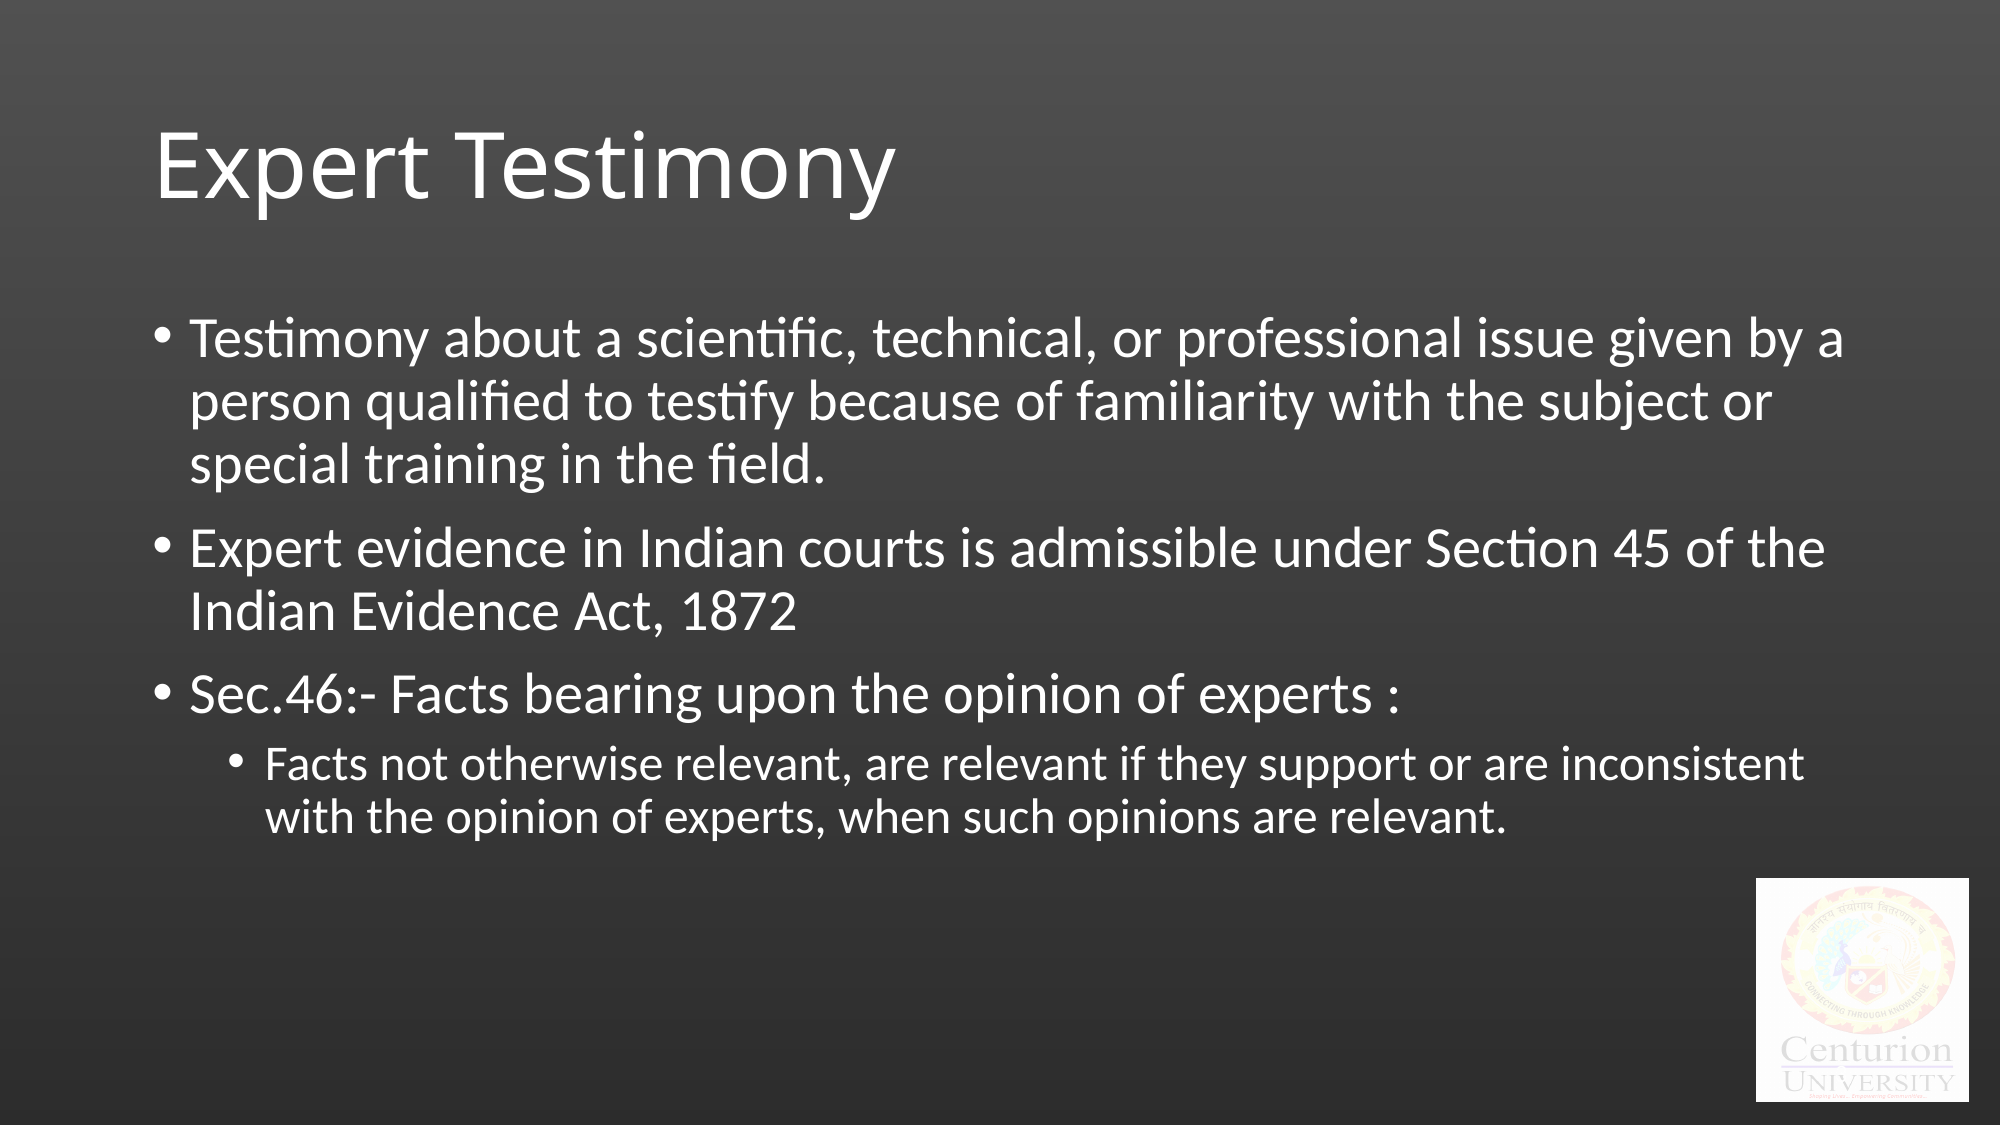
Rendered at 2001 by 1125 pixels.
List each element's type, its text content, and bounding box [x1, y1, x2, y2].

slide_number 3 [1412, 1042, 1863, 1103]
list Testimony about a scientific, technical, or professional issue given by a person qualified to testify because of familiarity with the subject or special training in the field. Expert evidence in Indian courts is admissible under Section 45 of the Indian Evidence Act, 1872 Sec.46:- Facts bearing upon the opinion of experts : Facts not otherwise relevant, are relevant if they support or are inconsistent with the opinion of experts, when such opinions are relevant. [137, 299, 1863, 1014]
title Expert Testimony [137, 59, 1863, 278]
